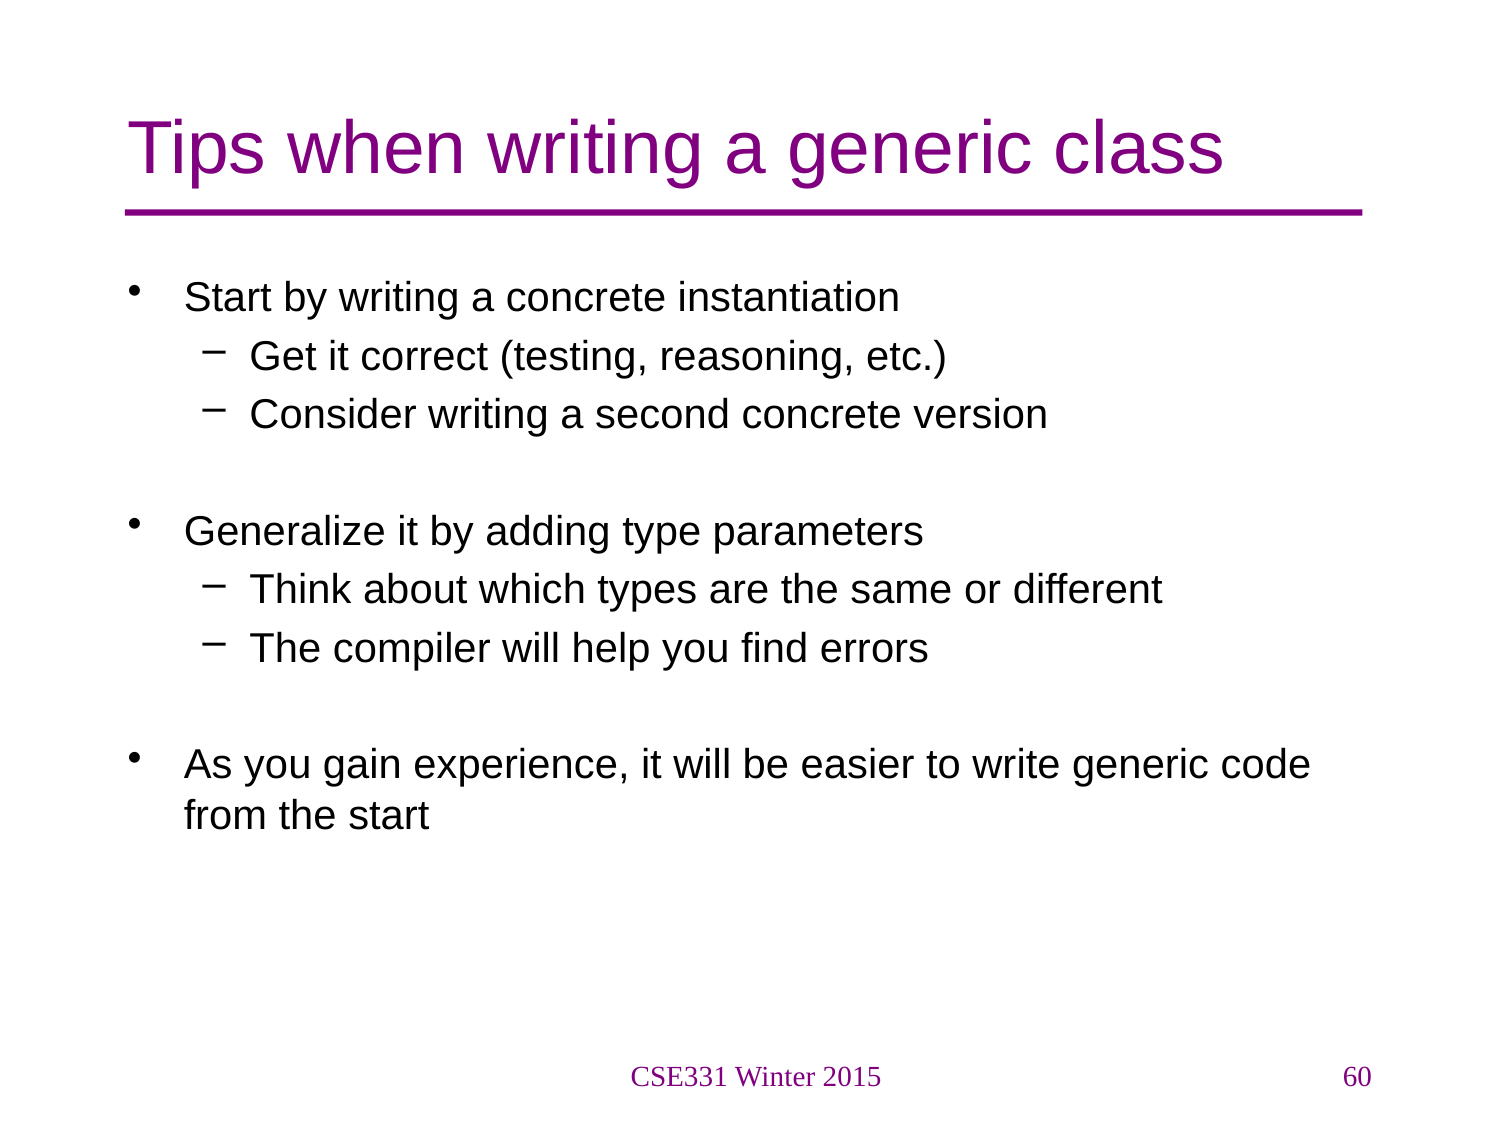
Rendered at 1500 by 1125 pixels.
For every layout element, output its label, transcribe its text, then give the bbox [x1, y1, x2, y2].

footer CSE331 Winter 2015 [474, 1049, 1038, 1125]
slide_number 60 [1074, 1049, 1388, 1125]
title Tips when writing a generic class [112, 50, 1388, 238]
list Start by writing a concrete instantiation Get it correct (testing, reasoning, etc.) Consider writing a second concrete version Generalize it by adding type parameters Think about which types are the same or different The compiler will help you find errors As you gain experience, it will be easier to write generic code from the start [112, 262, 1388, 1000]
